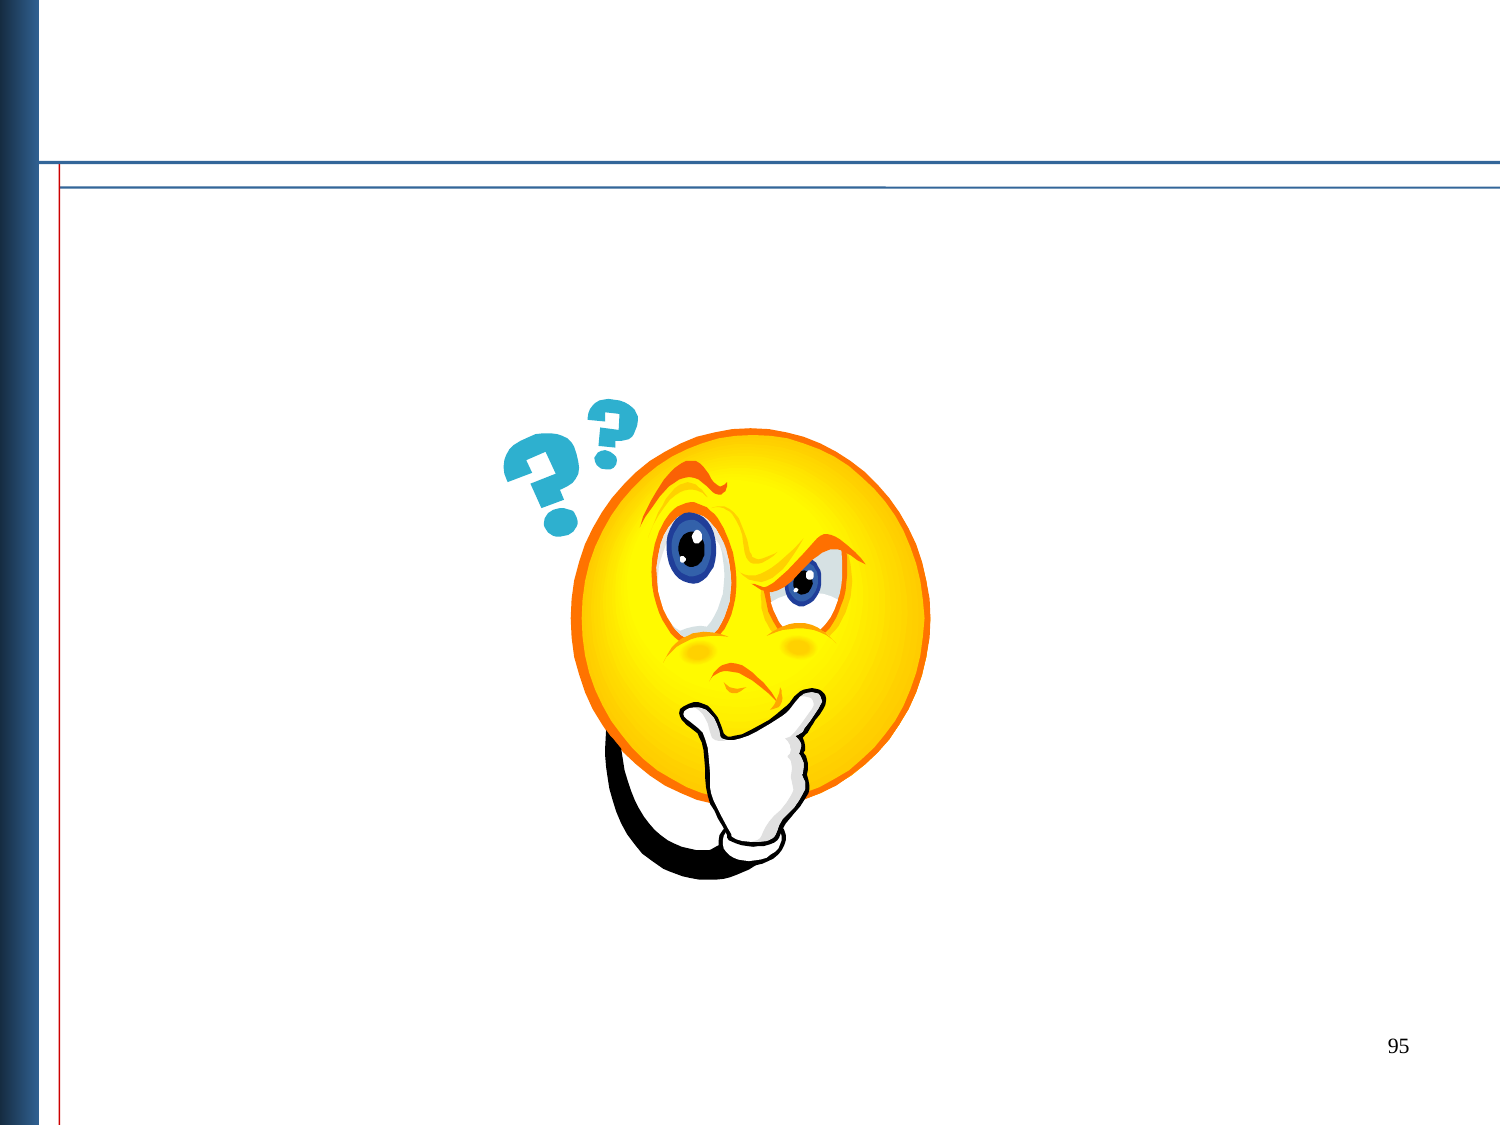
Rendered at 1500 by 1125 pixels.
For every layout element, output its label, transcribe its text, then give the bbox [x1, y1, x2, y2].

picture [501, 396, 933, 882]
slide_number 95 [1074, 1024, 1425, 1103]
